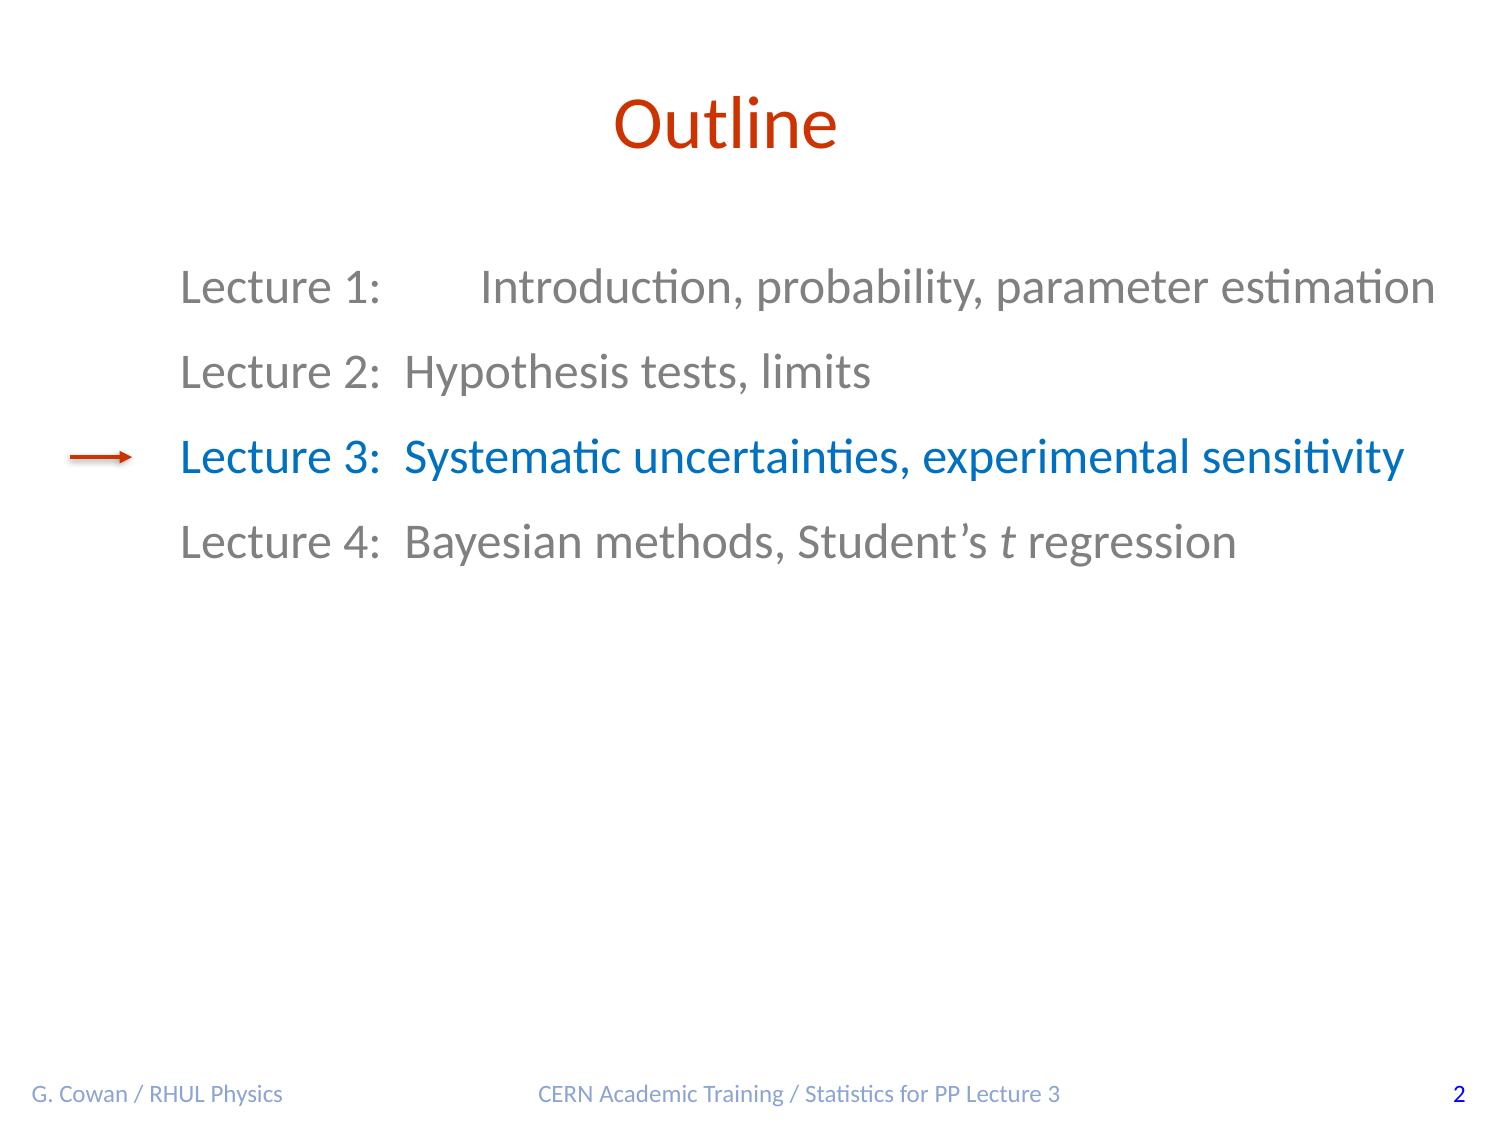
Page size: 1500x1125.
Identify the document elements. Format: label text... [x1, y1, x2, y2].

text_box Lecture 1: Introduction, probability, parameter estimation Lecture 2: Hypothesis tests, limits Lecture 3: Systematic uncertainties, experimental sensitivity Lecture 4: Bayesian methods, Student’s t regression [165, 246, 1452, 577]
footer CERN Academic Training / Statistics for PP Lecture 3 [338, 1062, 1262, 1123]
slide_number G. Cowan / RHUL Physics [16, 1062, 338, 1123]
slide_number 2 [1262, 1062, 1481, 1123]
